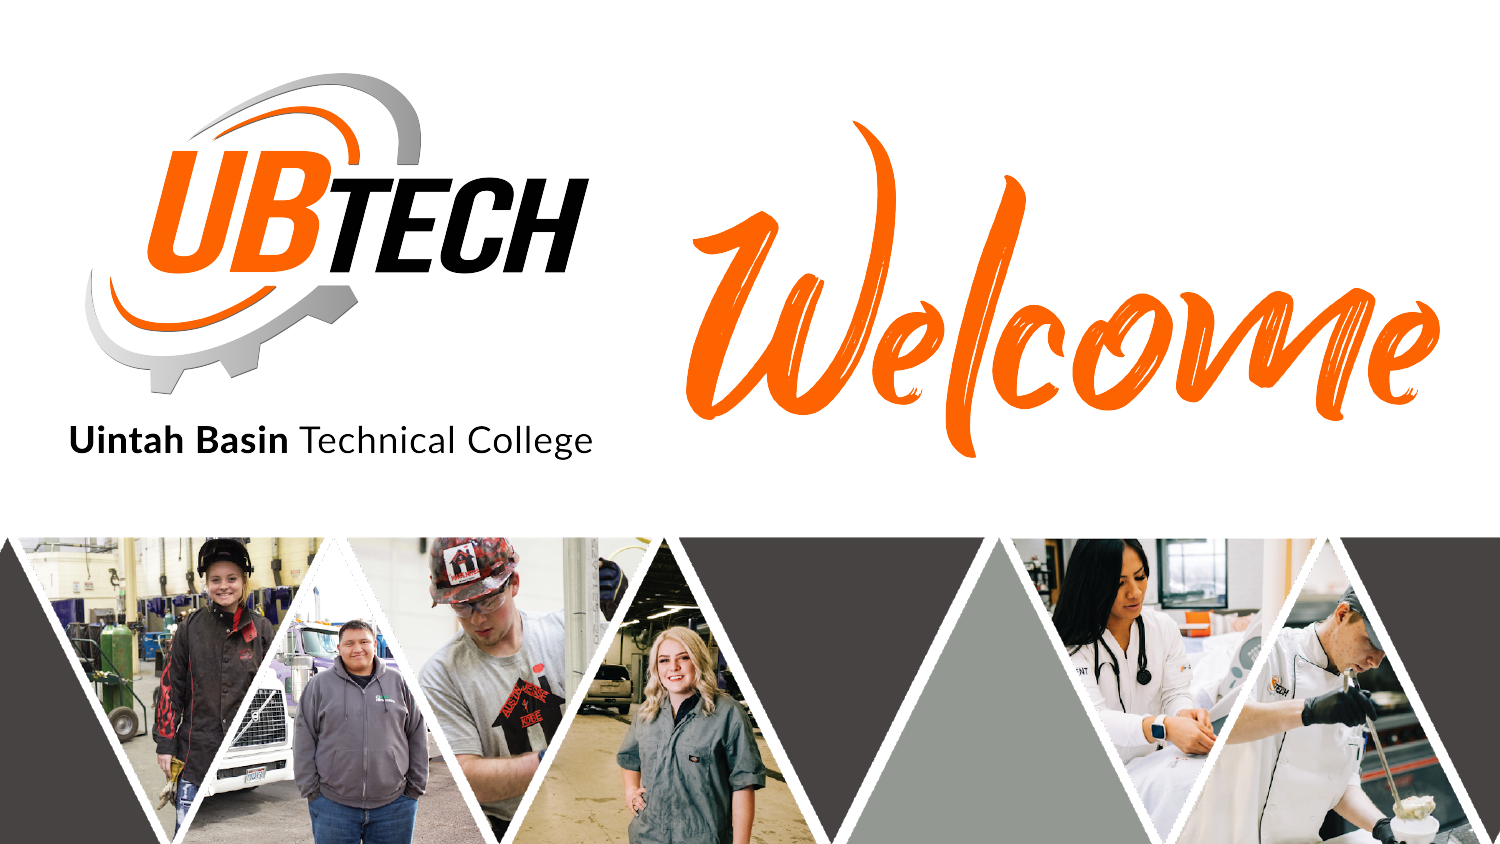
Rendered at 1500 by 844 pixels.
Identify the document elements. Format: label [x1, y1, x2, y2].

picture [0, 537, 1500, 844]
picture [68, 73, 594, 465]
picture [686, 120, 1440, 458]
